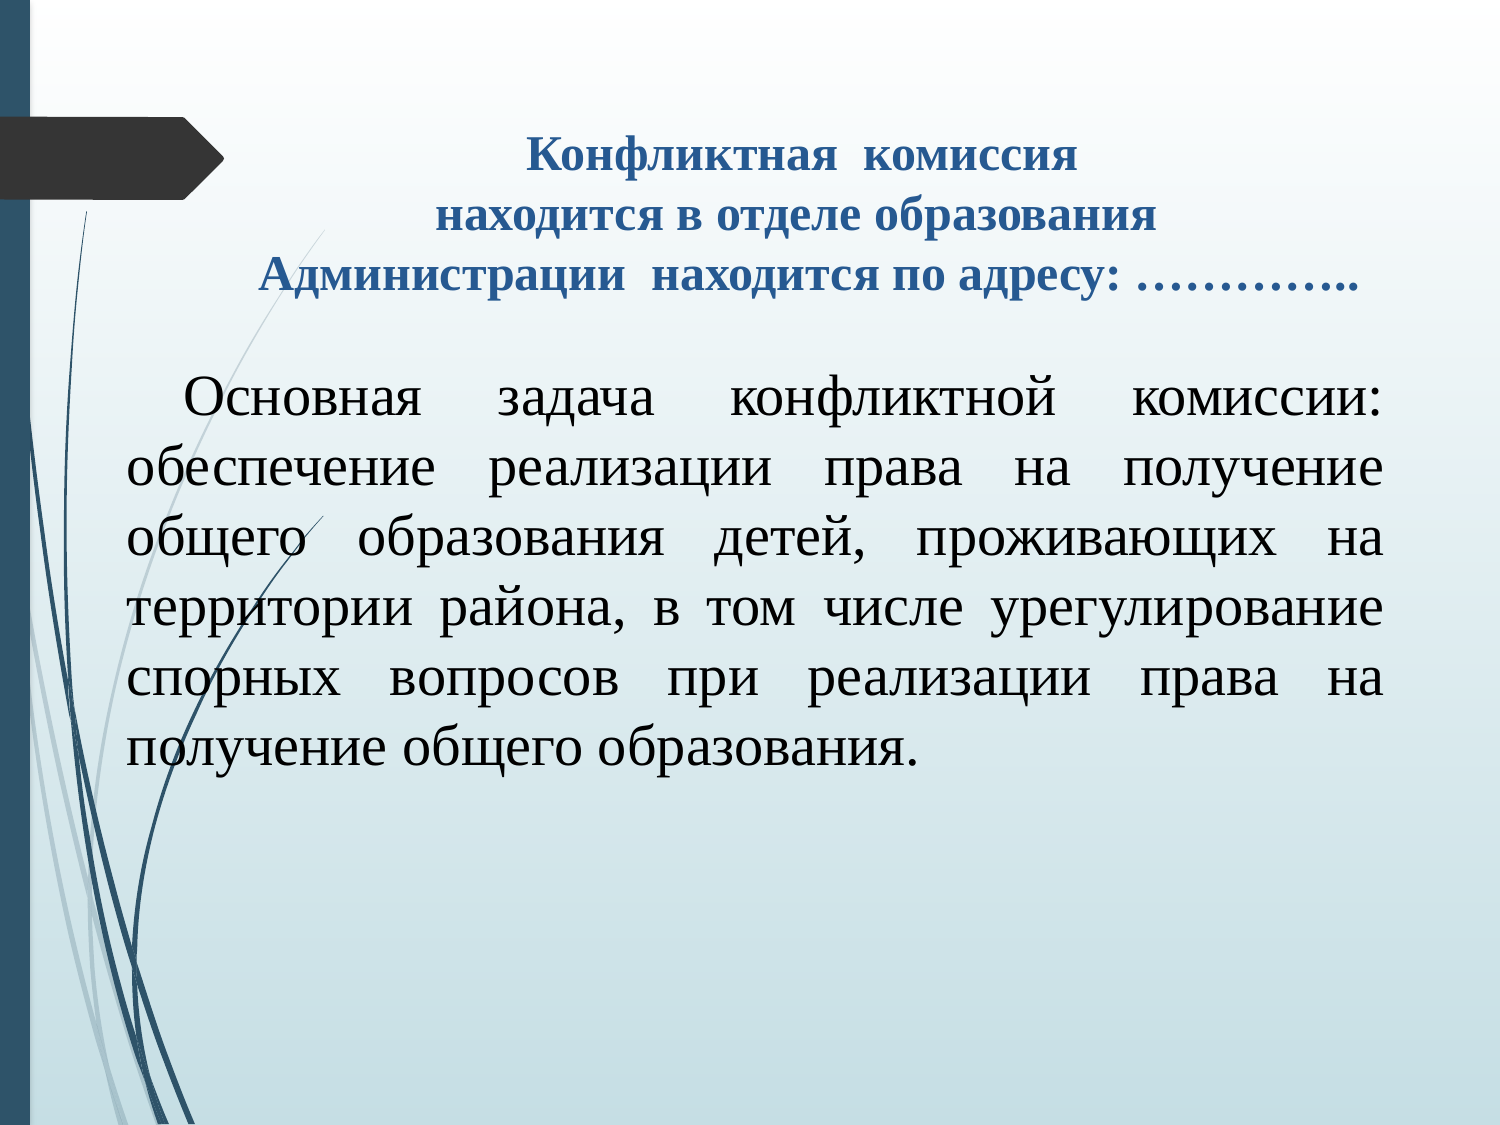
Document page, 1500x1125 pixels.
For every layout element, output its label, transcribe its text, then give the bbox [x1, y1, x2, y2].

text_box Конфликтная комиссия находится в отделе образования Администрации находится по адресу: ………….. [171, 113, 1447, 309]
text_box Основная задача конфликтной комиссии: обеспечение реализации права на получение общего образования детей, проживающих на территории района, в том числе урегулирование спорных вопросов при реализации права на получение общего образования. [112, 349, 1400, 785]
